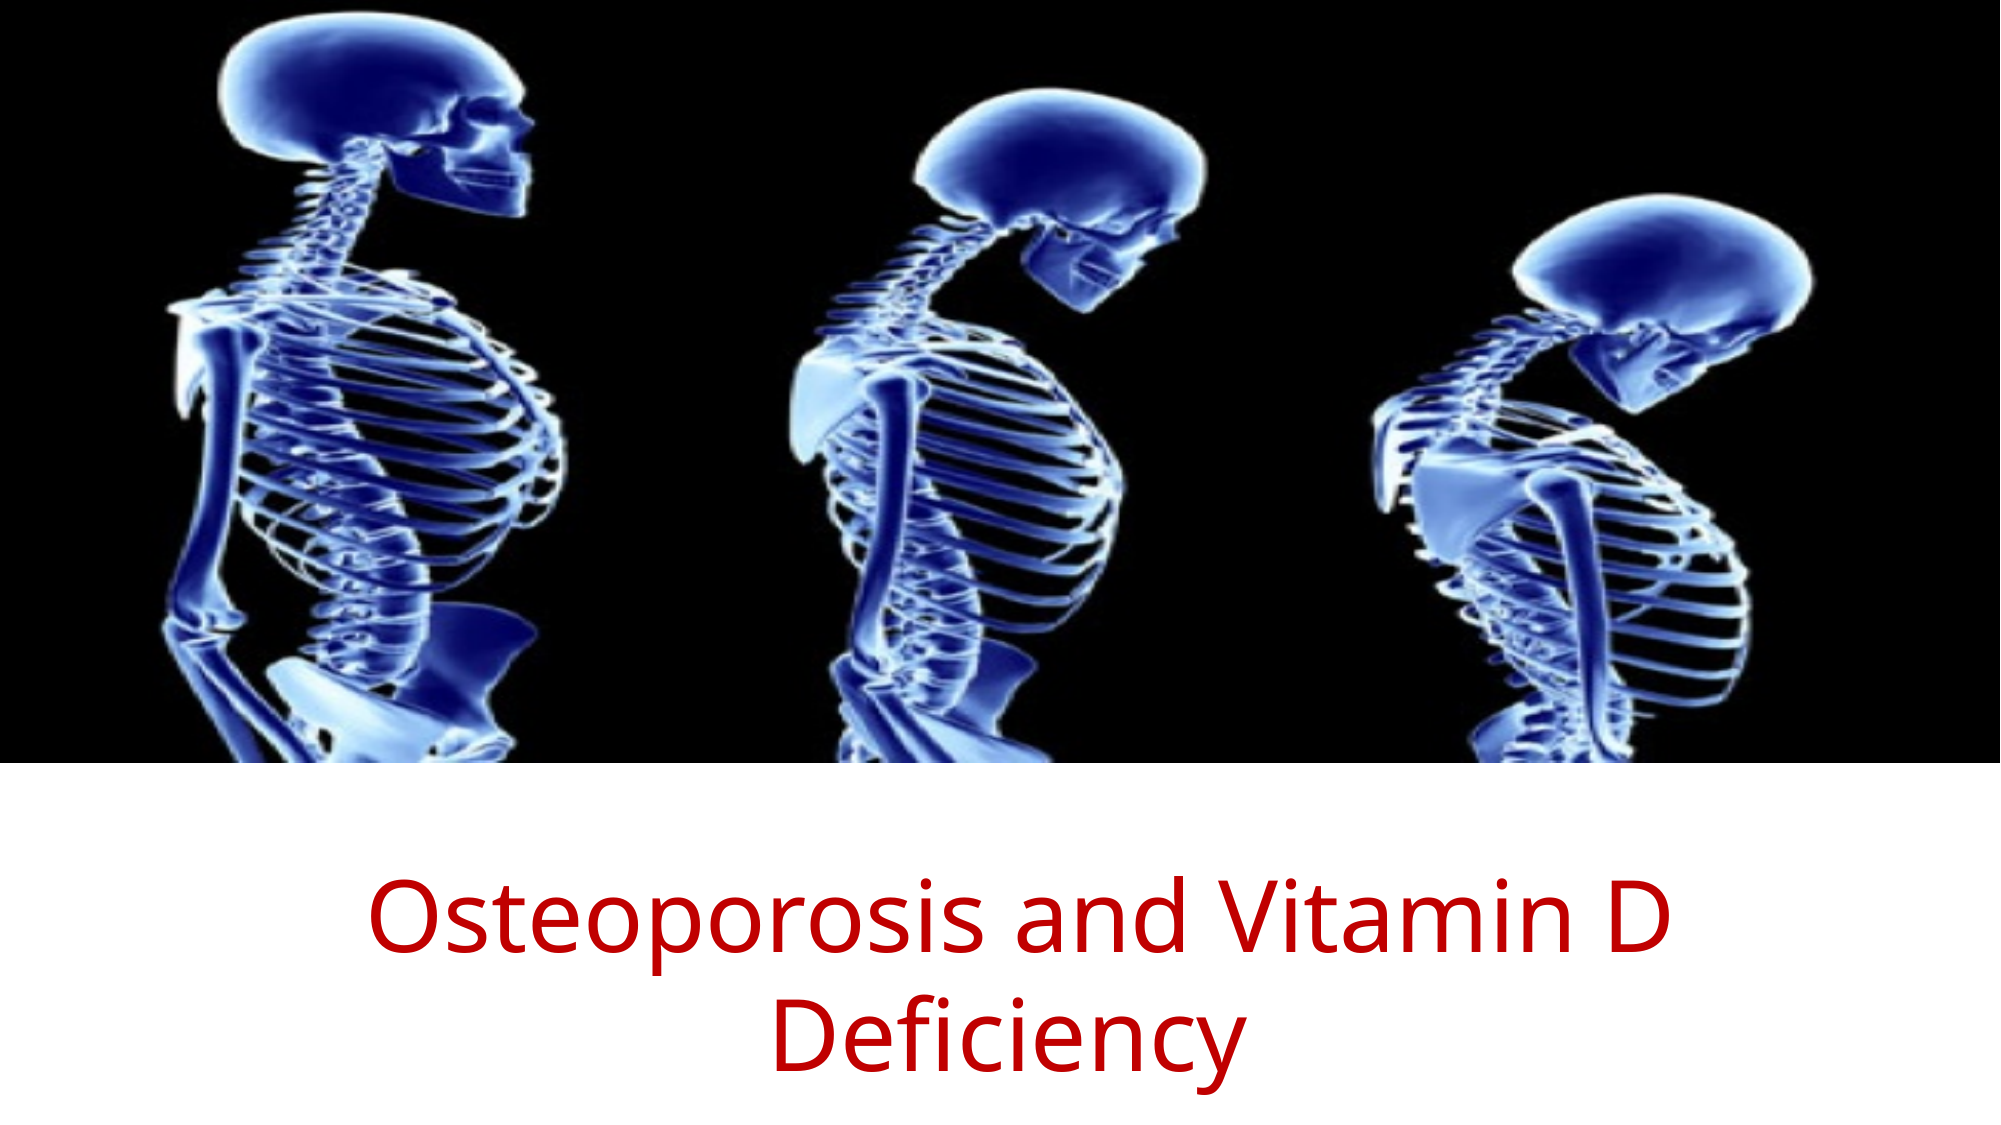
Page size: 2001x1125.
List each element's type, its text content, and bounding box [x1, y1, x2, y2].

picture [0, 0, 2000, 763]
text_box Osteoporosis and Vitamin D Deficiency [155, 844, 1887, 1100]
